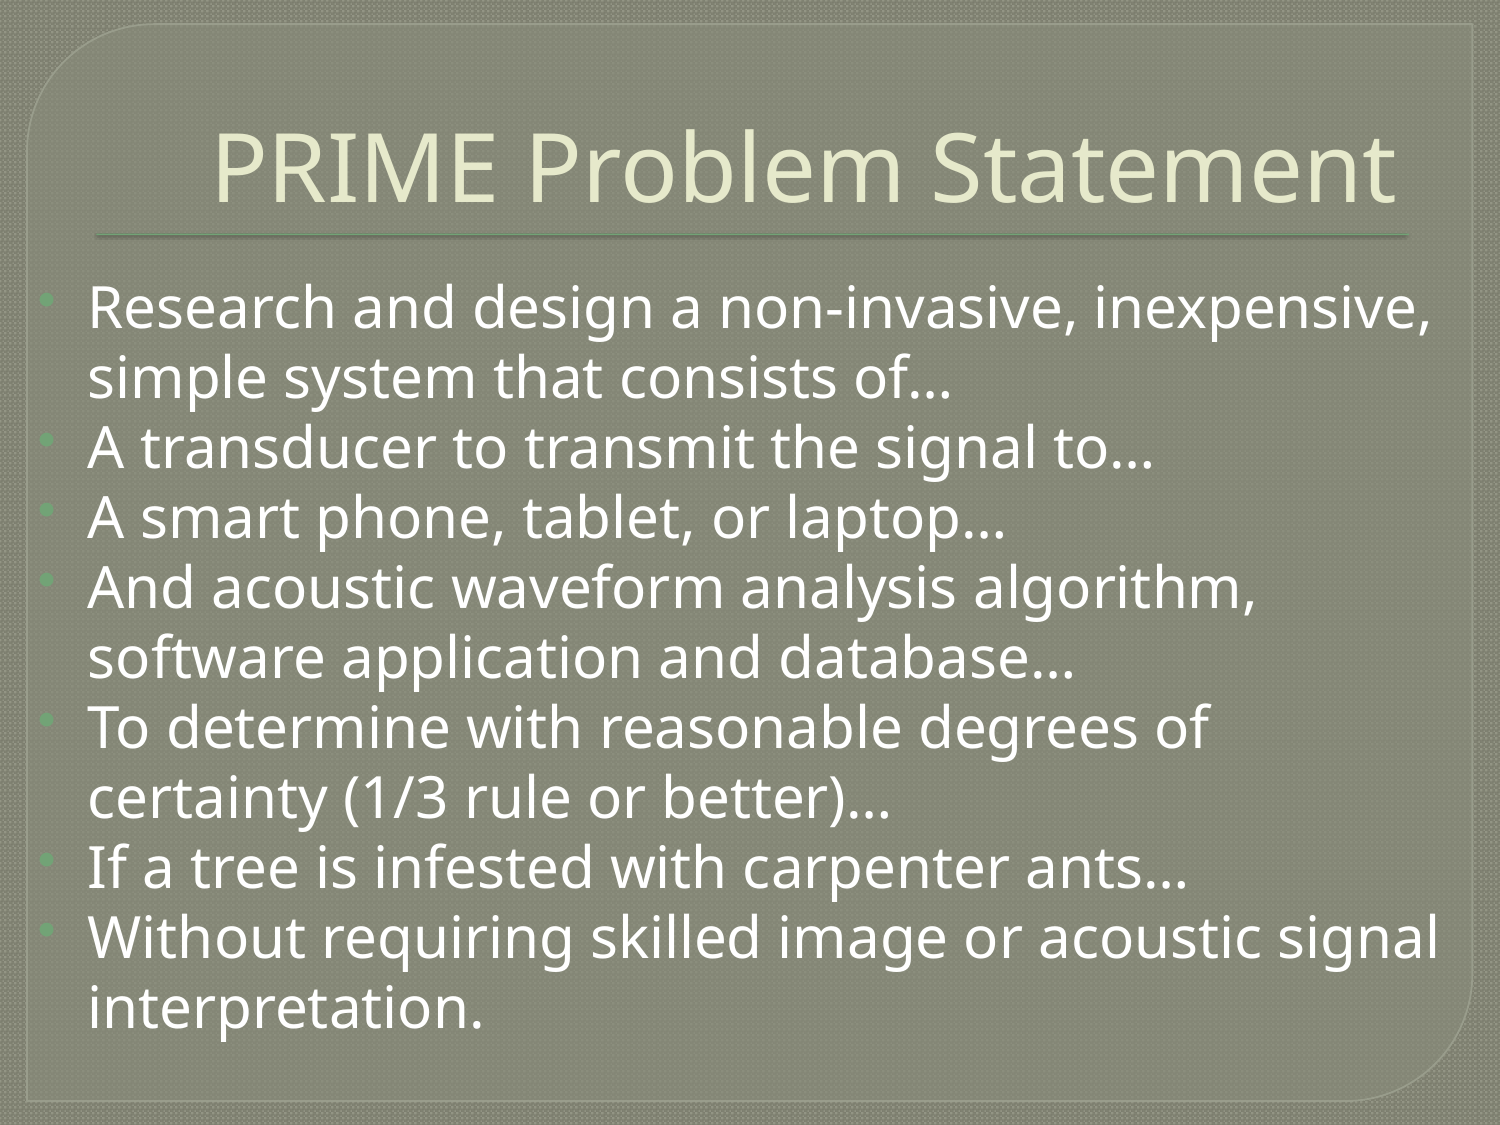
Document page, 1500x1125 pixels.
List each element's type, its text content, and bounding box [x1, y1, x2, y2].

list Research and design a non-invasive, inexpensive, simple system that consists of… A transducer to transmit the signal to… A smart phone, tablet, or laptop… And acoustic waveform analysis algorithm, software application and database… To determine with reasonable degrees of certainty (1/3 rule or better)… If a tree is infested with carpenter ants… Without requiring skilled image or acoustic signal interpretation. [24, 262, 1463, 1050]
title PRIME Problem Statement [75, 41, 1425, 230]
